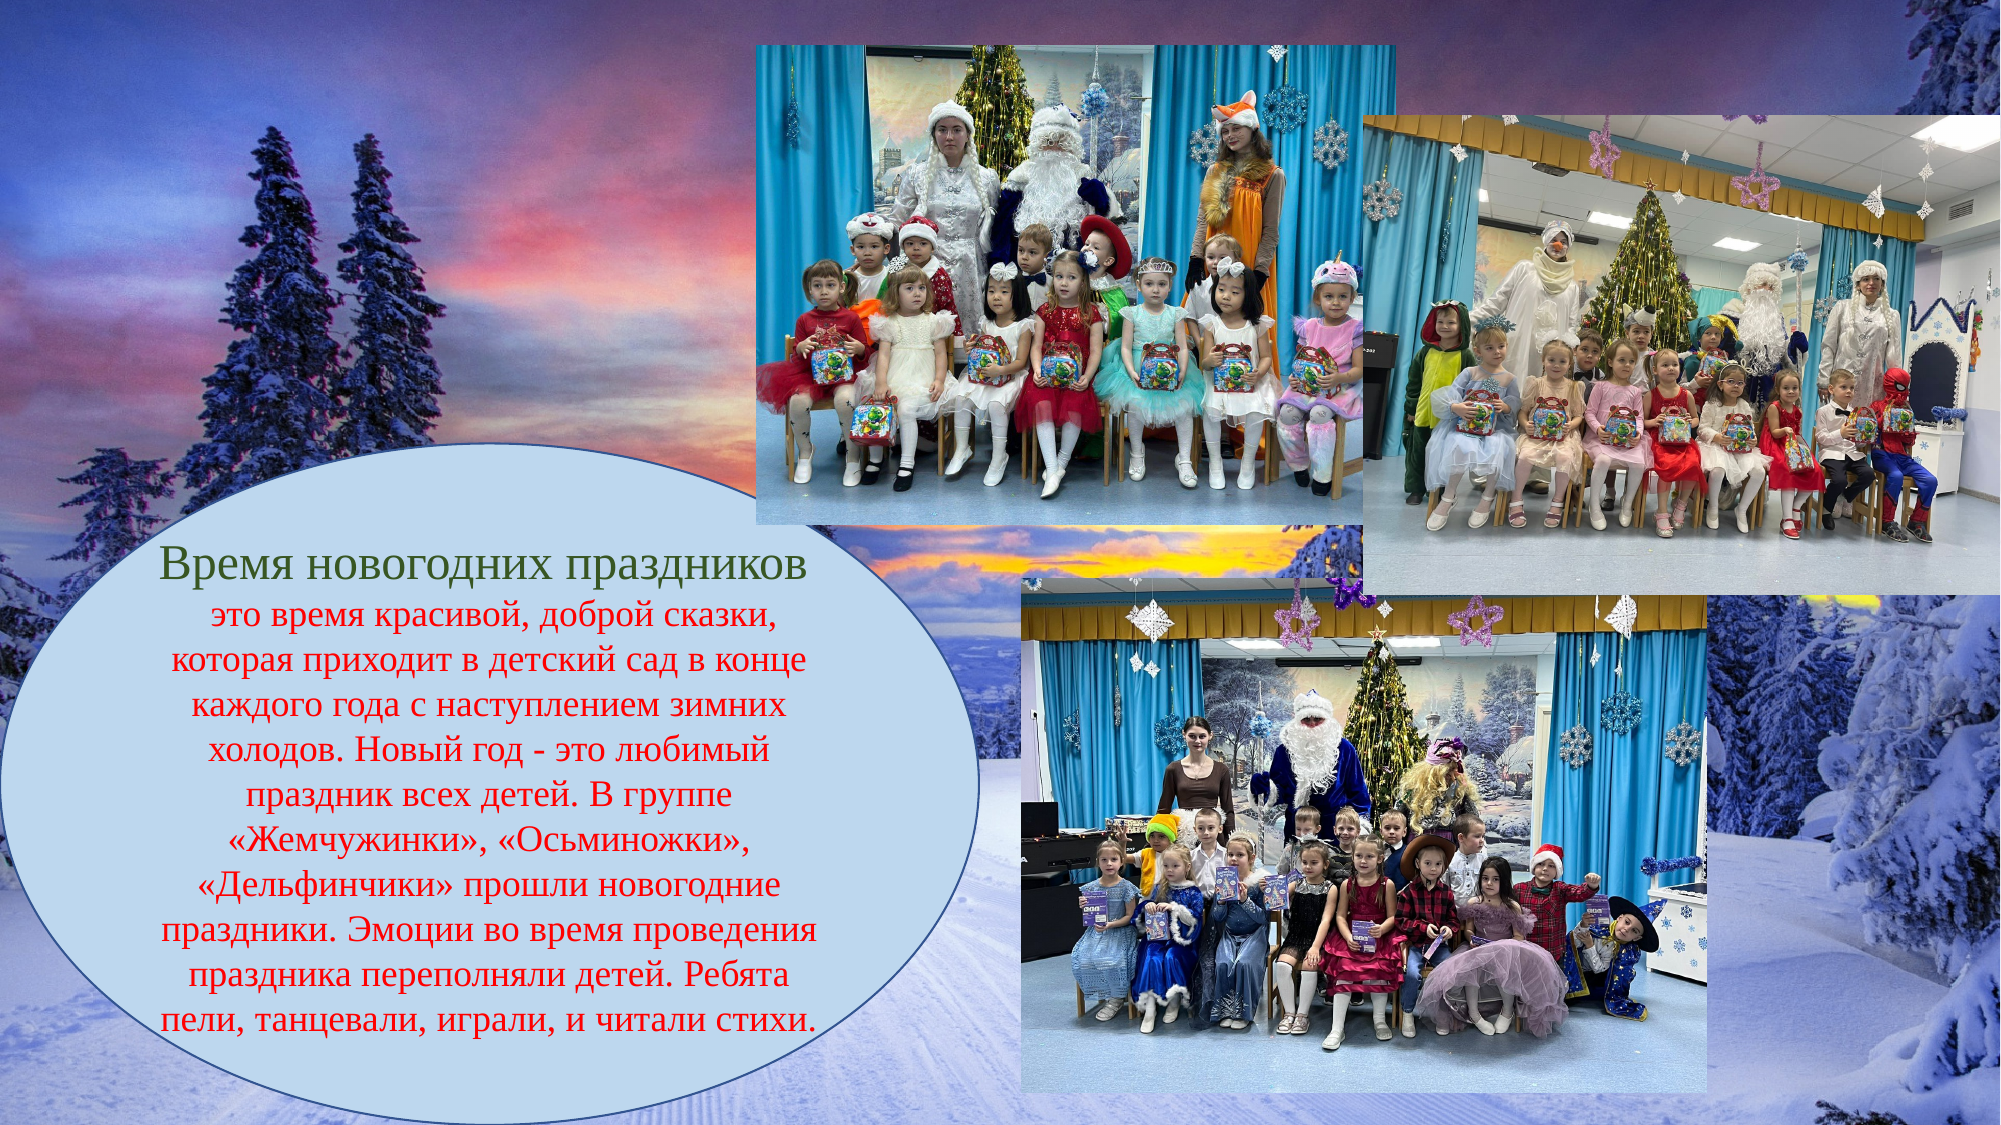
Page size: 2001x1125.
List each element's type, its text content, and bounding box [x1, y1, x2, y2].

picture [0, 816, 436, 1125]
text_box Время новогодних праздников это время красивой, доброй сказки, которая приходит в детский сад в конце каждого года с наступлением зимних холодов. Новый год - это любимый праздник всех детей. В группе «Жемчужинки», «Осьминожки», «Дельфинчики» прошли новогодние праздники. Эмоции во время проведения праздника переполняли детей. Ребята пели, танцевали, играли, и читали стихи. [0, 442, 980, 1125]
picture [0, 0, 2001, 1125]
